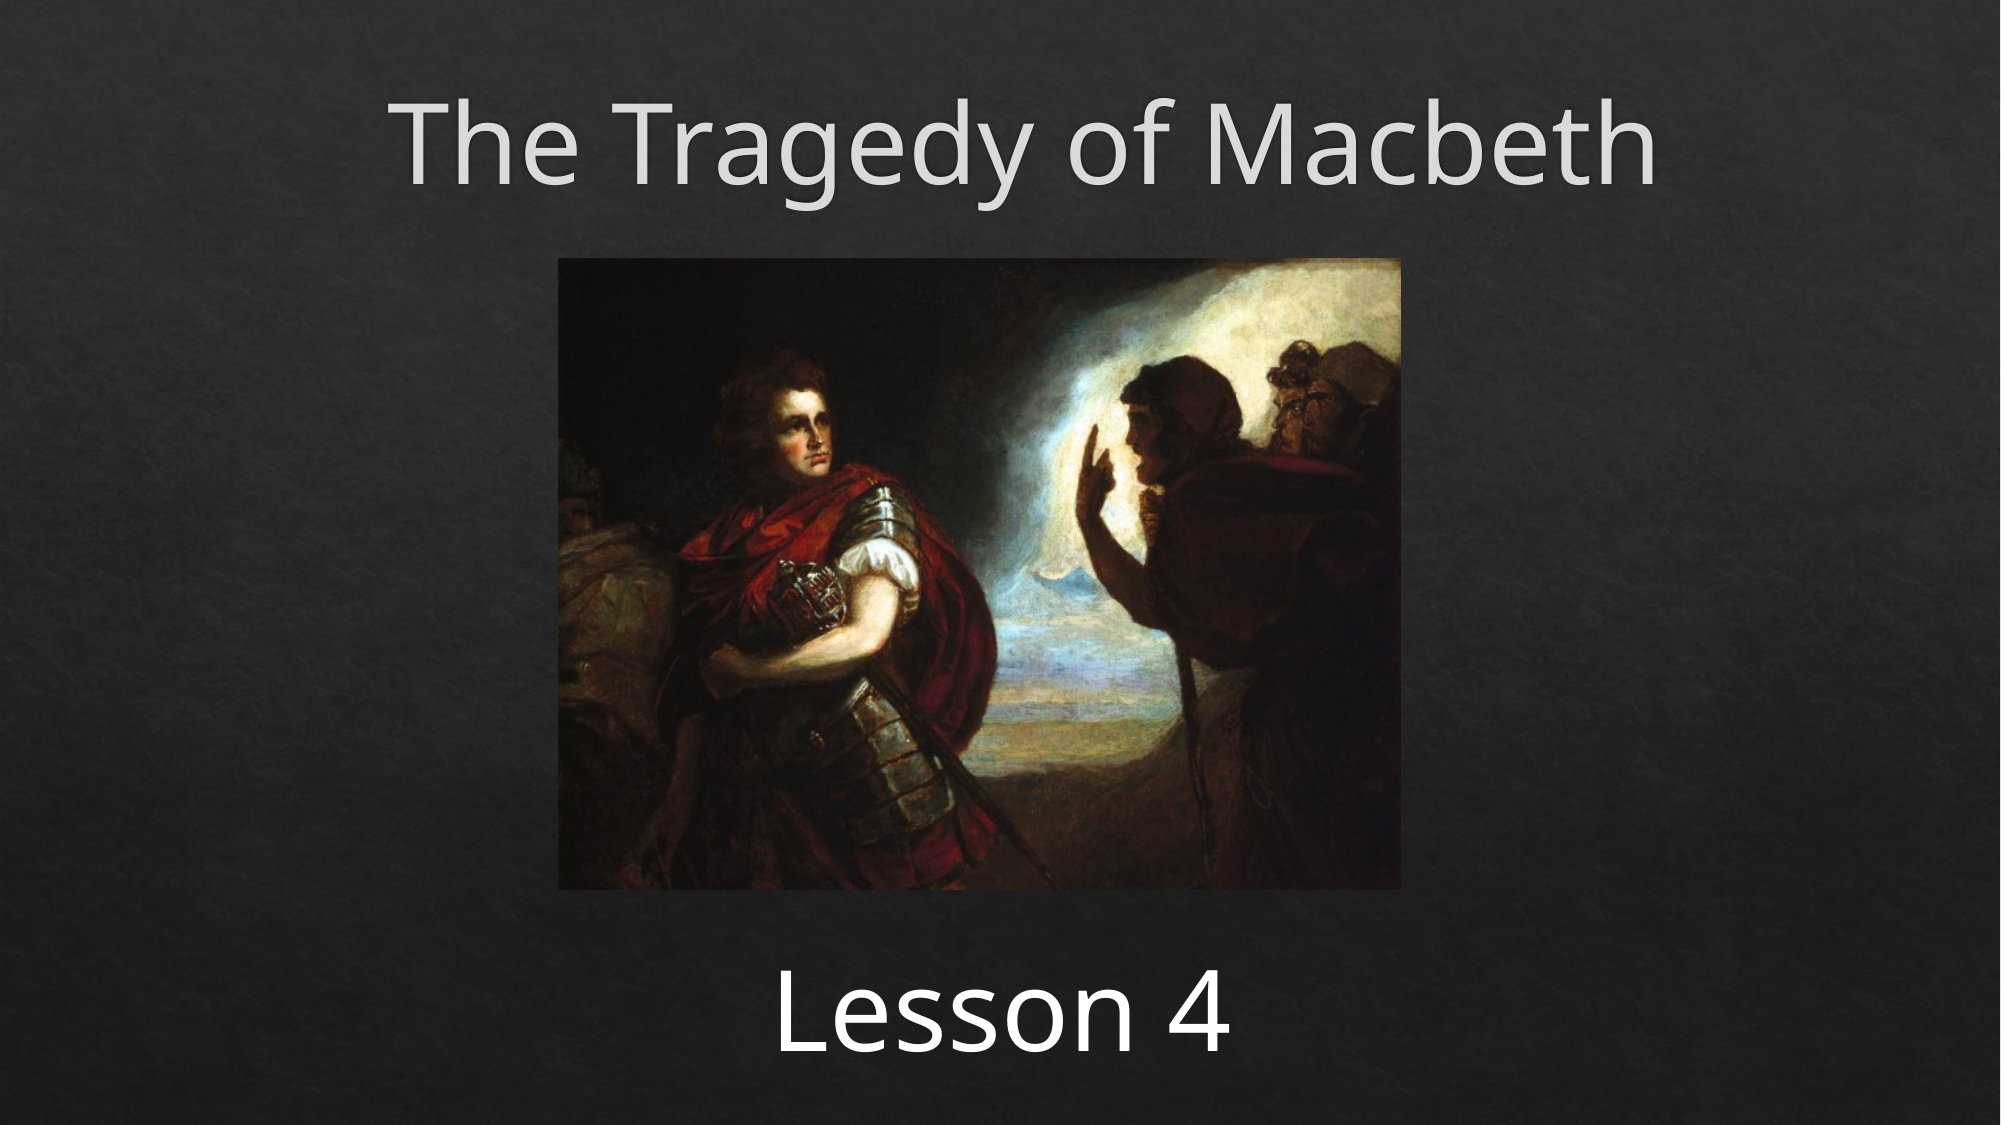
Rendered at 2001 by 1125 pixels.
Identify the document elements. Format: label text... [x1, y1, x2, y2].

title The Tragedy of Macbeth [250, 0, 1799, 215]
picture [558, 258, 1401, 890]
text_box Lesson 4 [44, 931, 1959, 1082]
